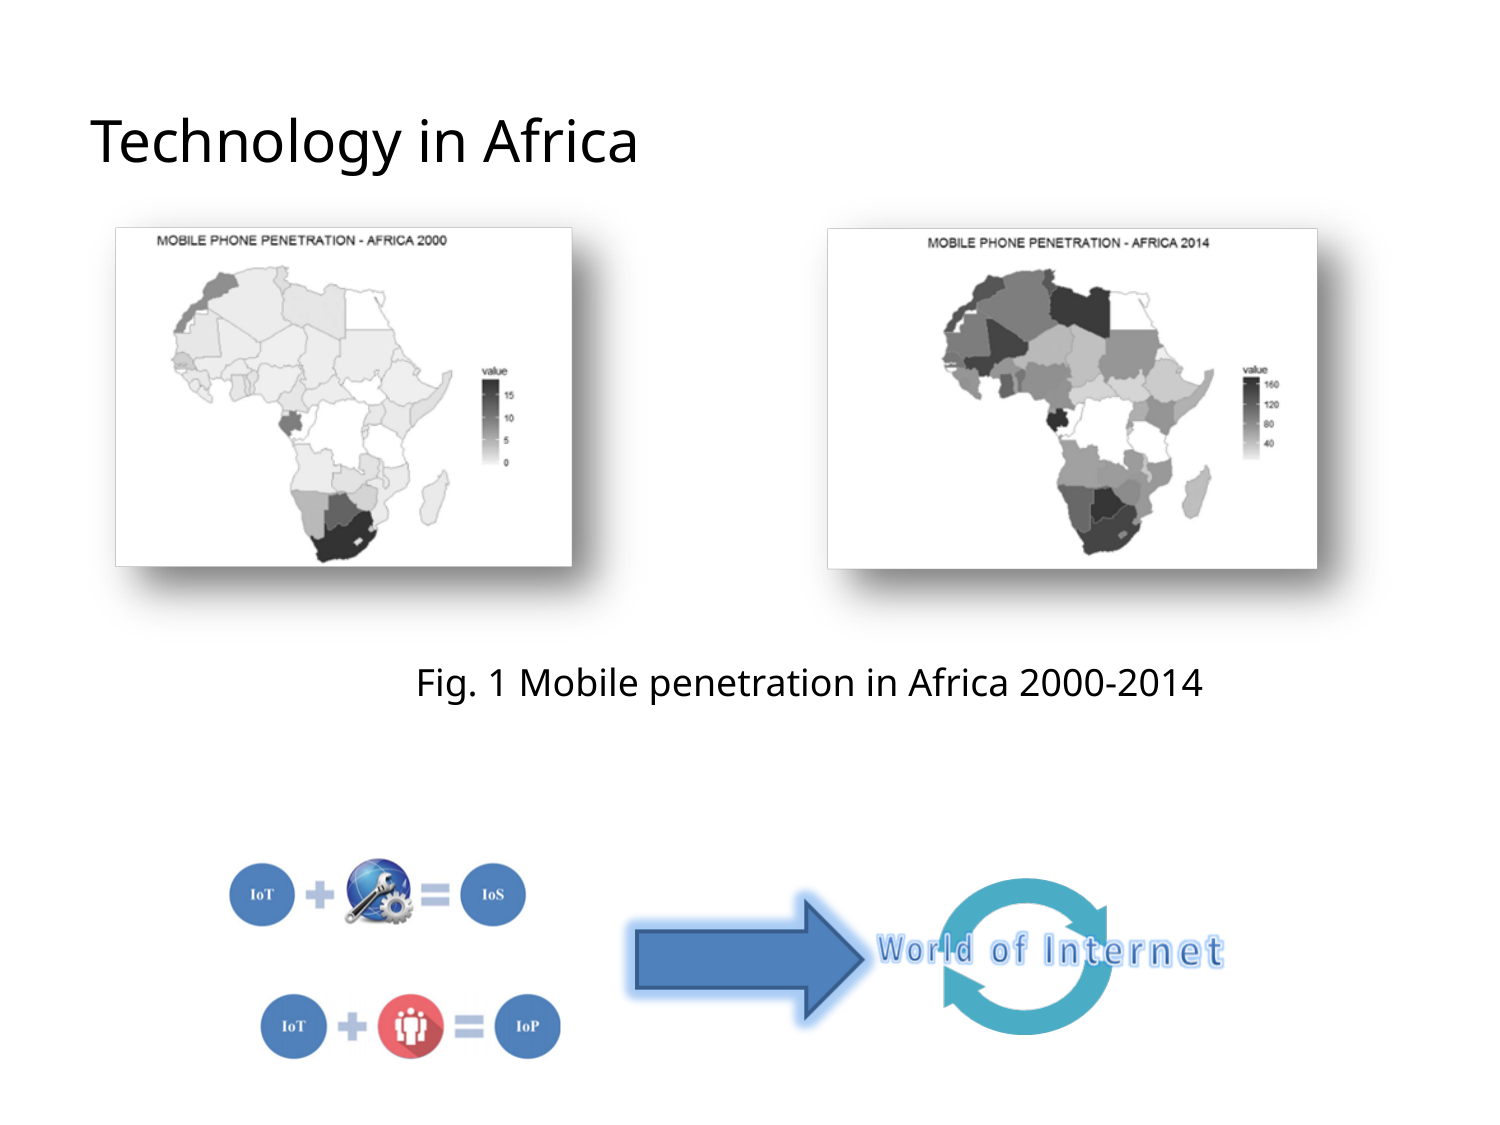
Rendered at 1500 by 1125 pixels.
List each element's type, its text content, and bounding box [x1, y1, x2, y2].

text_box Fig. 1 Mobile penetration in Africa 2000-2014 [400, 651, 1219, 712]
picture [787, 188, 1401, 652]
title Technology in Africa [75, 45, 1425, 233]
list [74, 187, 656, 650]
picture [612, 862, 1282, 1044]
picture [247, 974, 586, 1068]
picture [224, 849, 601, 937]
